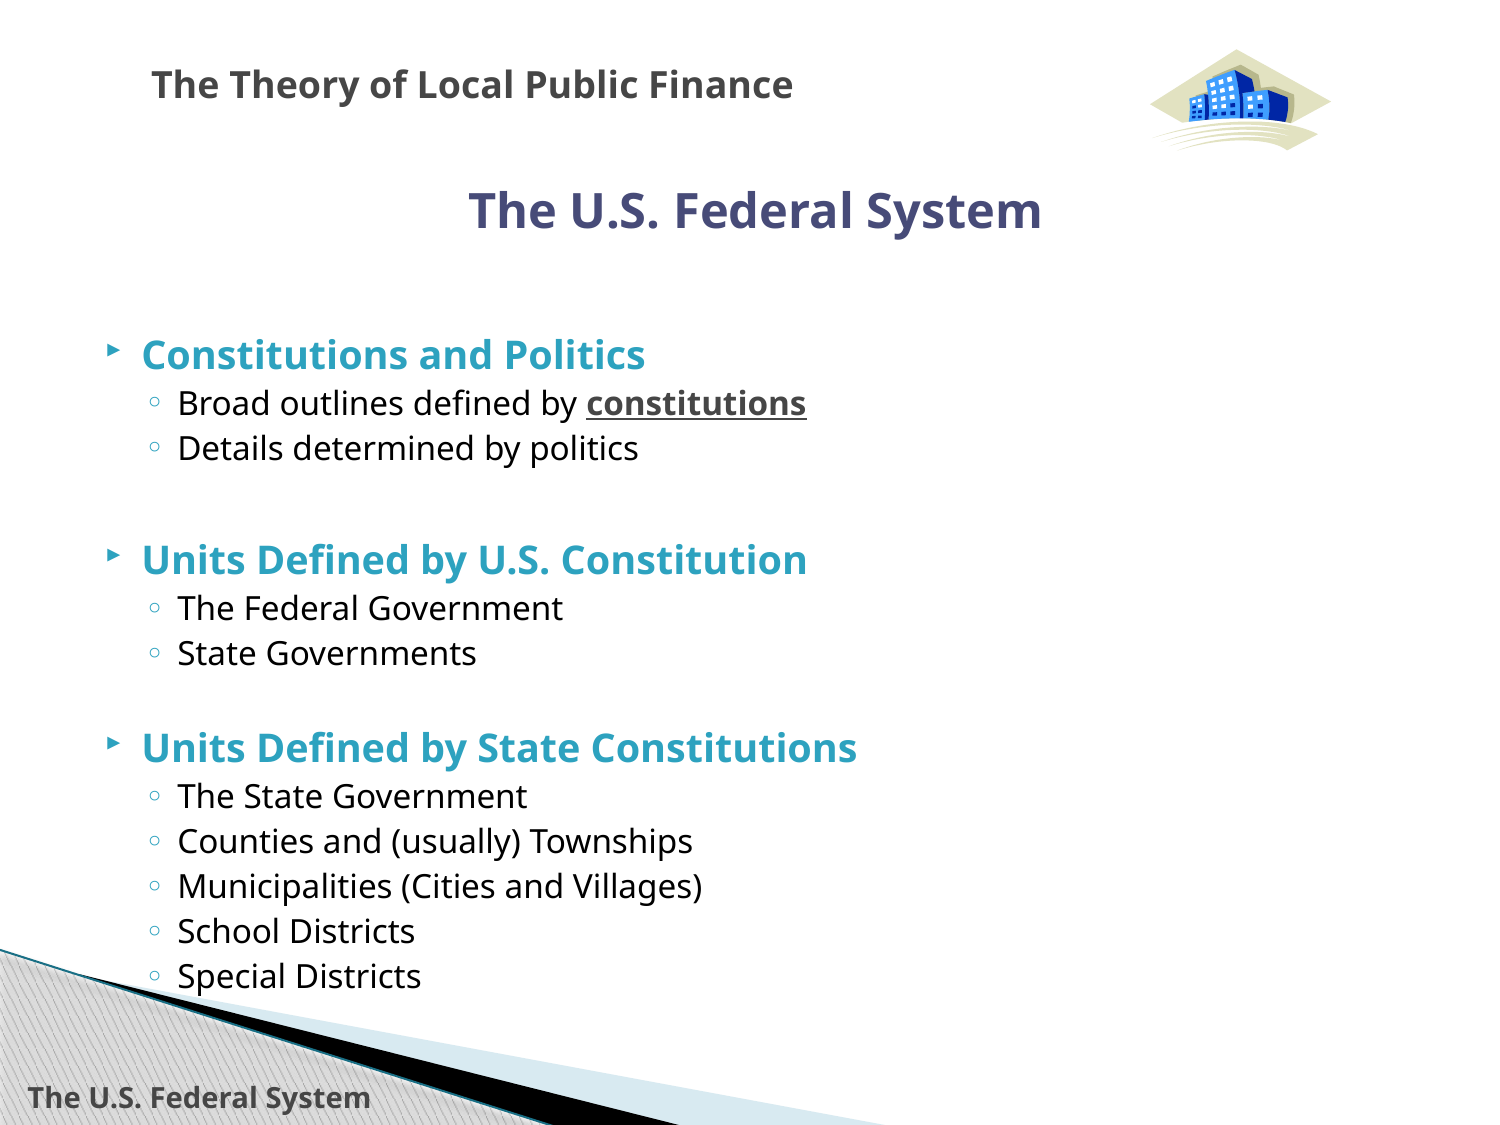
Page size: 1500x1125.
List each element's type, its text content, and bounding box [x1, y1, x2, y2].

picture [1149, 49, 1332, 151]
list The U.S. Federal System Constitutions and Politics Broad outlines defined by constitutions Details determined by politics Units Defined by U.S. Constitution The Federal Government State Governments Units Defined by State Constitutions The State Government Counties and (usually) Townships Municipalities (Cities and Villages) School Districts Special Districts [75, 172, 1425, 1007]
text_box The U.S. Federal System [12, 1068, 1363, 1125]
text_box The Theory of Local Public Finance [126, 49, 875, 117]
